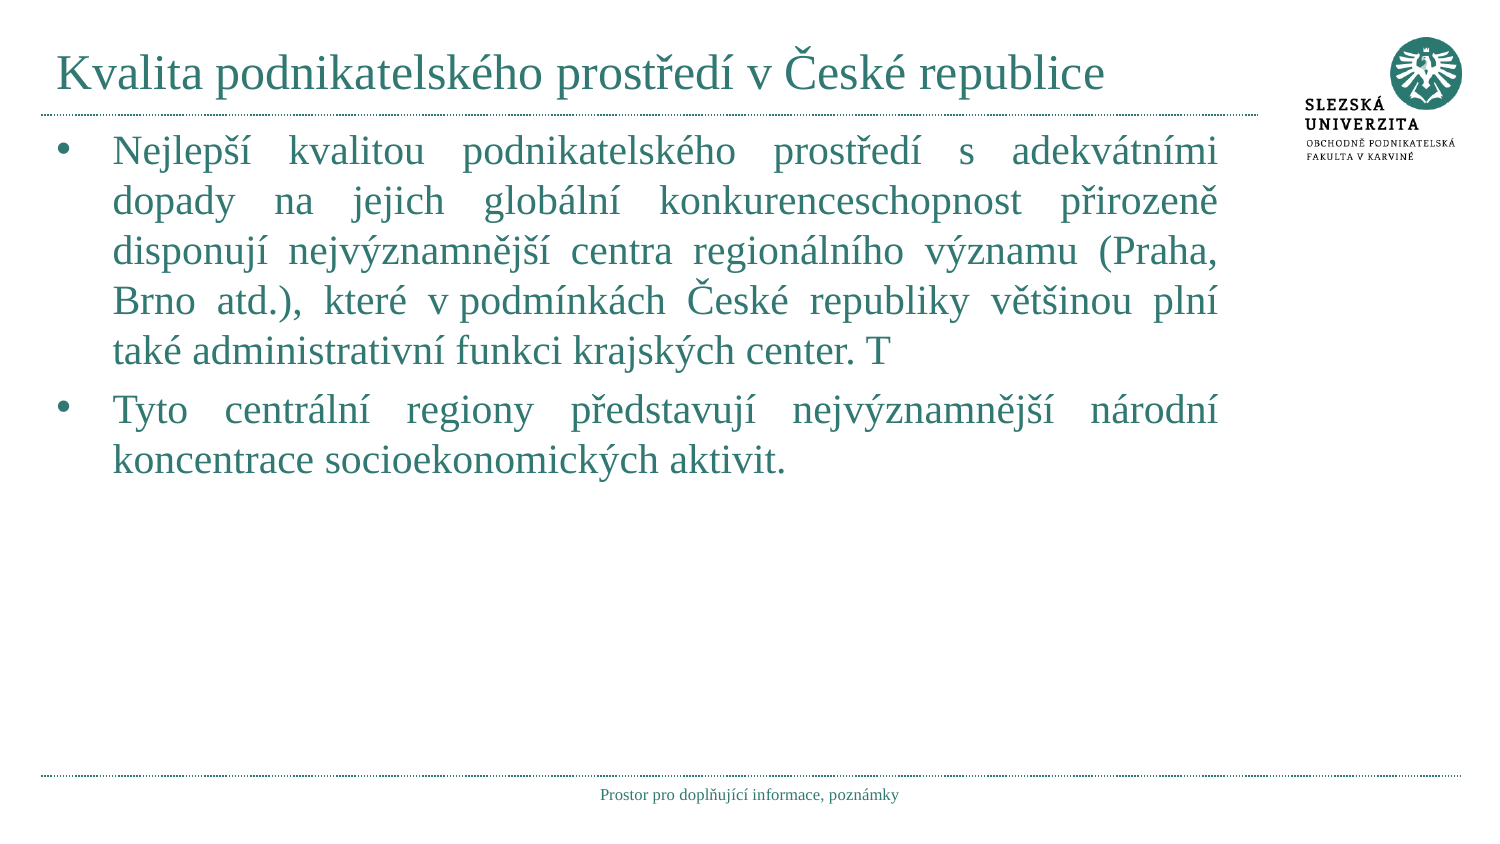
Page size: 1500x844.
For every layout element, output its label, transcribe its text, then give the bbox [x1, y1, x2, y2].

picture [1305, 37, 1462, 160]
text_box Prostor pro doplňující informace, poznámky [442, 776, 1058, 811]
title Kvalita podnikatelského prostředí v České republice [41, 32, 1223, 116]
text_box Nejlepší kvalitou podnikatelského prostředí s adekvátními dopady na jejich globální konkurenceschopnost přirozeně disponují nejvýznamnější centra regionálního významu (Praha, Brno atd.), které v podmínkách České republiky většinou plní také administrativní funkci krajských center. T Tyto centrální regiony představují nejvýznamnější národní koncentrace socioekonomických aktivit. [41, 115, 1235, 624]
